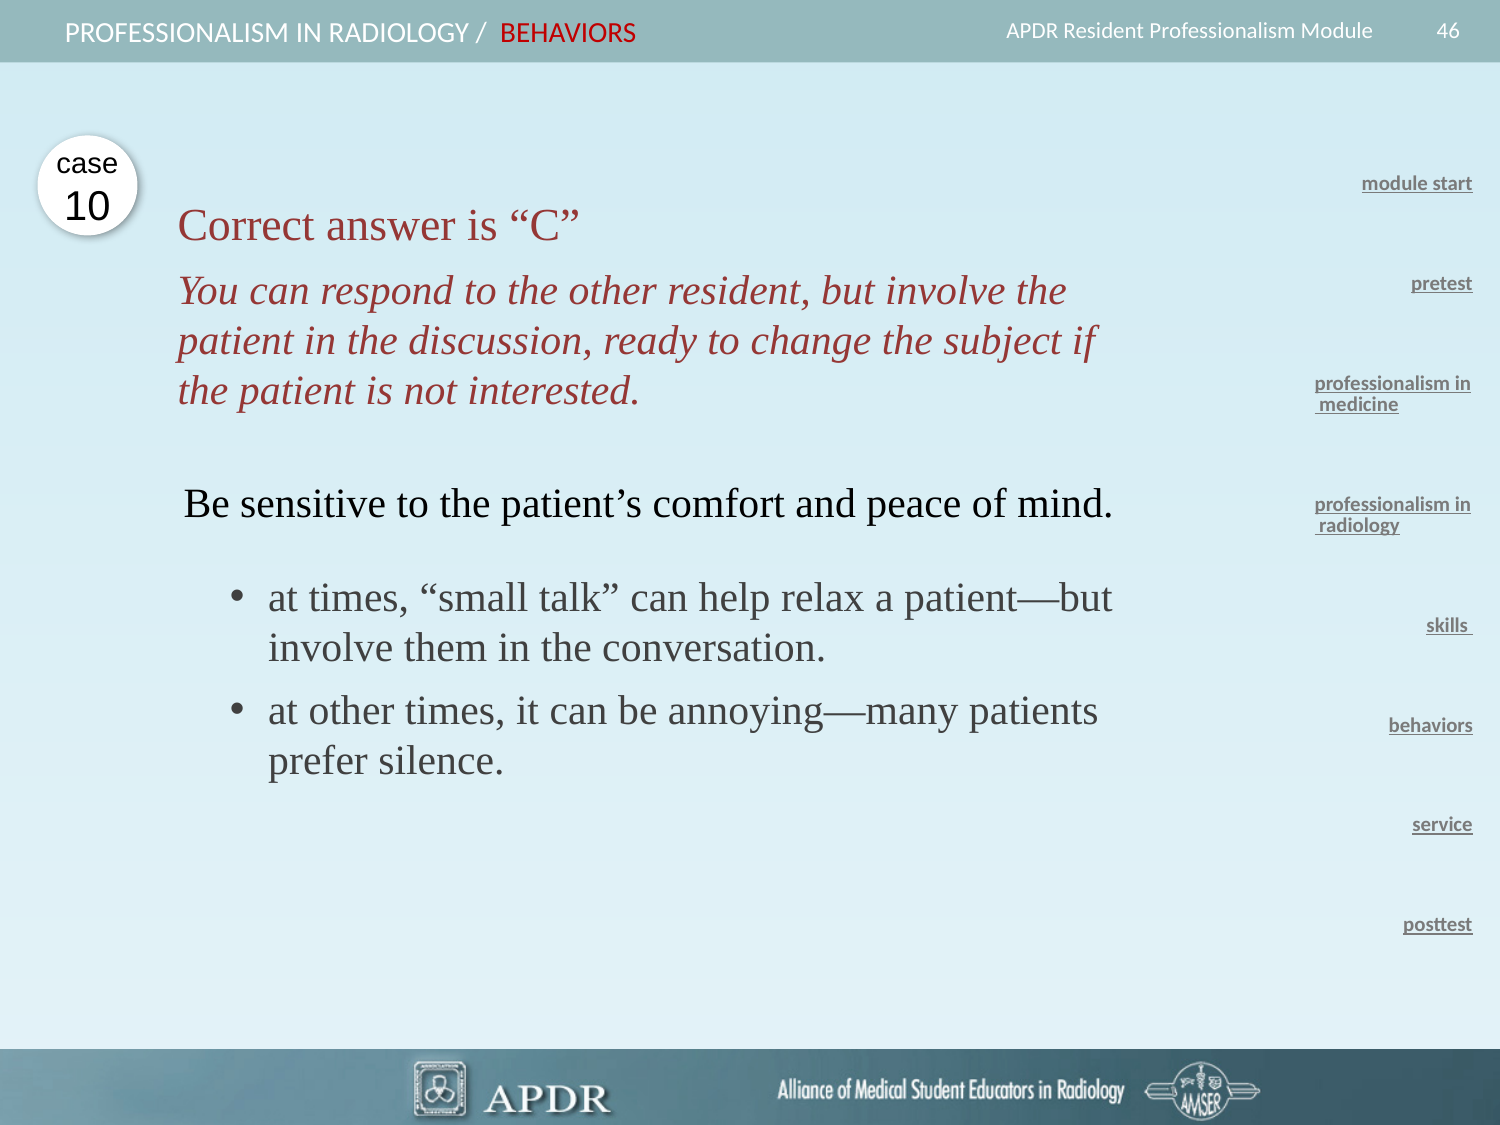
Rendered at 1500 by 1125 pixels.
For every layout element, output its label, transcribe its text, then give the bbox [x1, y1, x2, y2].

text_box 46 [1399, 5, 1475, 53]
text_box [0, 0, 1500, 64]
text_box case 10 [37, 135, 138, 236]
text_box Professionalism in radiology / behaviors [50, 6, 850, 56]
text_box Be sensitive to the patient’s comfort and peace of mind. at times, “small talk” can help relax a patient—but involve them in the conversation. at other times, it can be annoying—many patients prefer silence. [168, 474, 1150, 858]
picture [0, 1049, 1500, 1125]
text_box APDR Resident Professionalism Module [991, 8, 1417, 51]
list Correct answer is “C” You can respond to the other resident, but involve the patient in the discussion, ready to change the subject if the patient is not interested. [162, 187, 1150, 450]
text_box module start pretest professionalism in medicine professionalism in radiology skills behaviors service posttest [1299, 162, 1488, 975]
